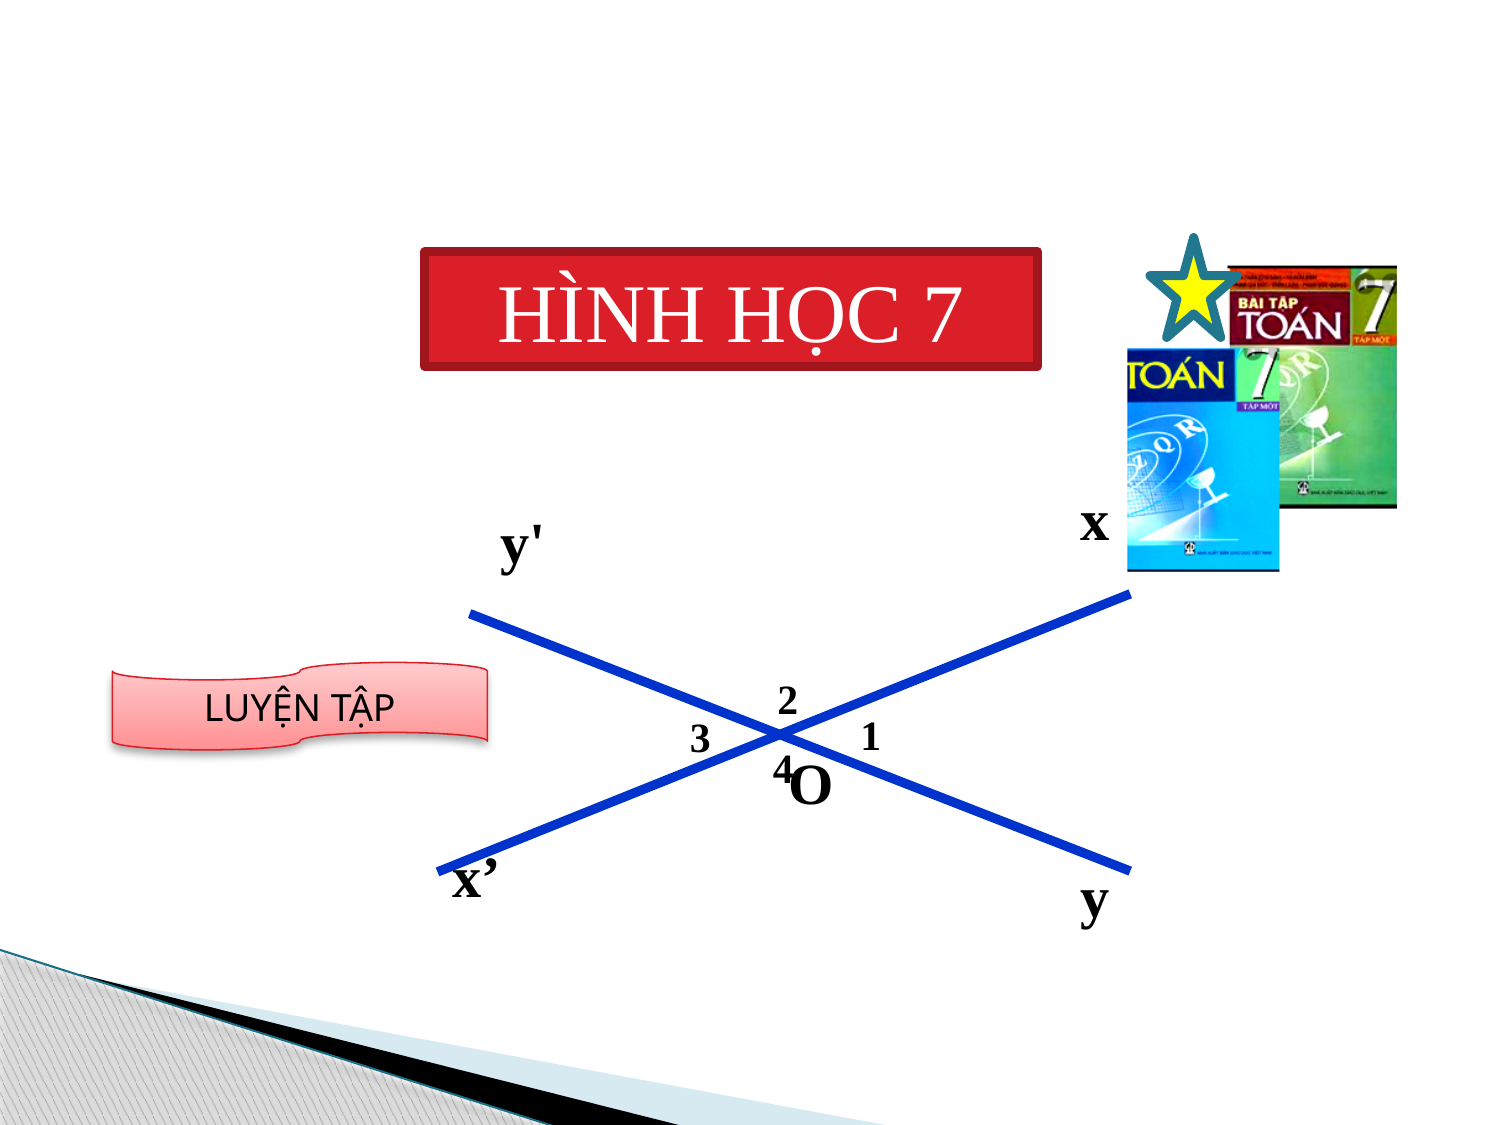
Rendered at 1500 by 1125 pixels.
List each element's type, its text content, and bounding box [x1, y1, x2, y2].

text_box [1182, 233, 1205, 262]
picture [1124, 262, 1398, 576]
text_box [674, 665, 922, 801]
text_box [437, 474, 1163, 988]
text_box HÌNH HỌC 7 [420, 247, 1042, 371]
text_box LUYỆN TẬP [111, 661, 431, 751]
